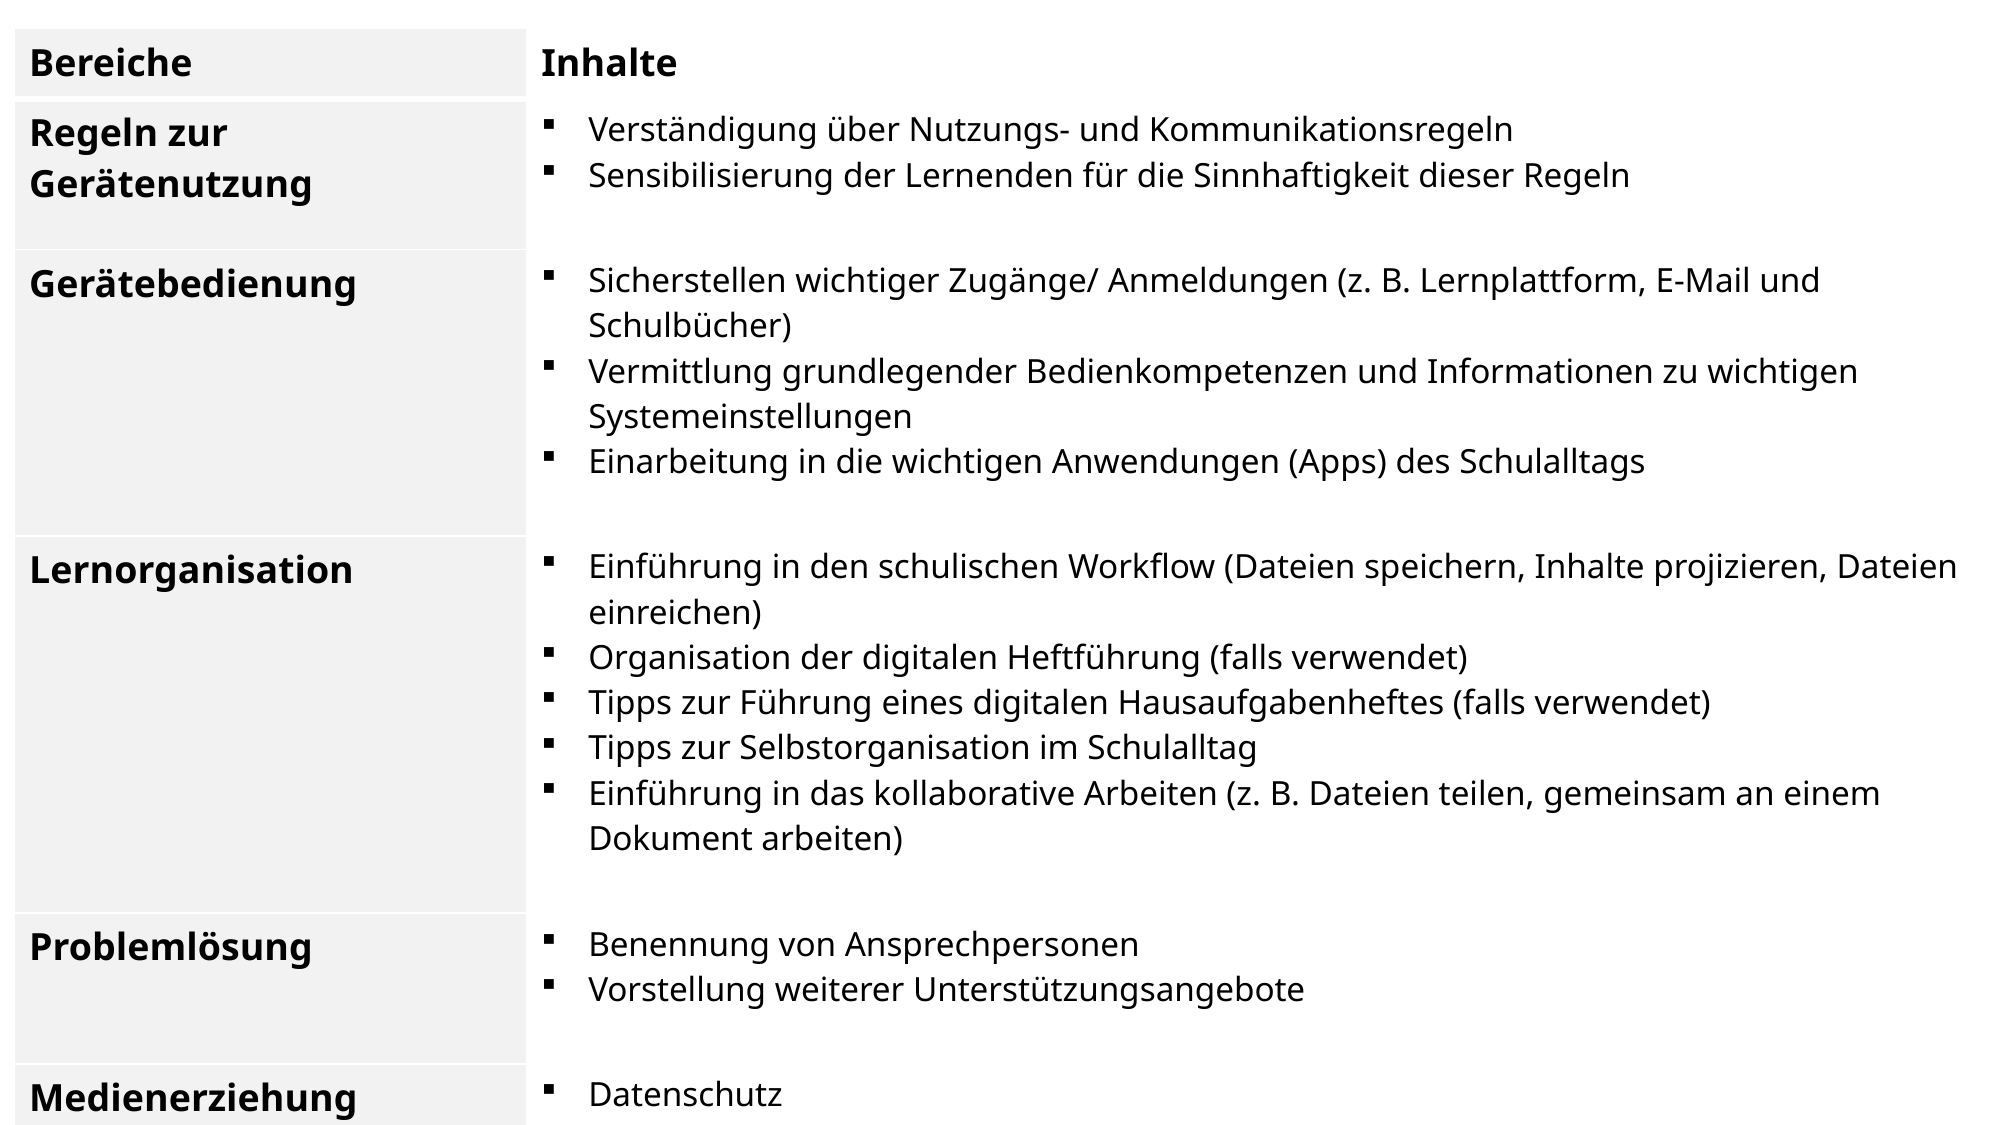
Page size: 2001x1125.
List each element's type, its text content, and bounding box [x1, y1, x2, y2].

table_header Bereiche [15, 29, 526, 96]
table_cell Einführung in den schulischen Workflow (Dateien speichern, Inhalte projizieren, Dateien einreichen) Organisation der digitalen Heftführung (falls verwendet) Tipps zur Führung eines digitalen Hausaufgabenheftes (falls verwendet) Tipps zur Selbstorganisation im Schulalltag Einführung in das kollaborative Arbeiten (z. B. Dateien teilen, gemeinsam an einem Dokument arbeiten) [527, 537, 1986, 912]
table_cell Sicherstellen wichtiger Zugänge/ Anmeldungen (z. B. Lernplattform, E-Mail und Schulbücher) Vermittlung grundlegender Bedienkompetenzen und Informationen zu wichtigen Systemeinstellungen Einarbeitung in die wichtigen Anwendungen (Apps) des Schulalltags [527, 250, 1986, 535]
table_cell Lernorganisation [15, 537, 526, 912]
table_cell Benennung von Ansprechpersonen Vorstellung weiterer Unterstützungsangebote [527, 914, 1986, 1063]
table_cell Verständigung über Nutzungs- und Kommunikationsregeln Sensibilisierung der Lernenden für die Sinnhaftigkeit dieser Regeln [527, 102, 1986, 249]
table_cell Medienerziehung [15, 1065, 526, 1125]
table_cell Gerätebedienung [15, 250, 526, 535]
table_cell Datenschutz Urheberrecht Selbstkritische Mediennutzung [527, 1065, 1986, 1125]
table_cell Problemlösung [15, 914, 526, 1063]
table_cell Regeln zur Gerätenutzung [15, 102, 526, 249]
table_header Inhalte [527, 29, 1986, 96]
